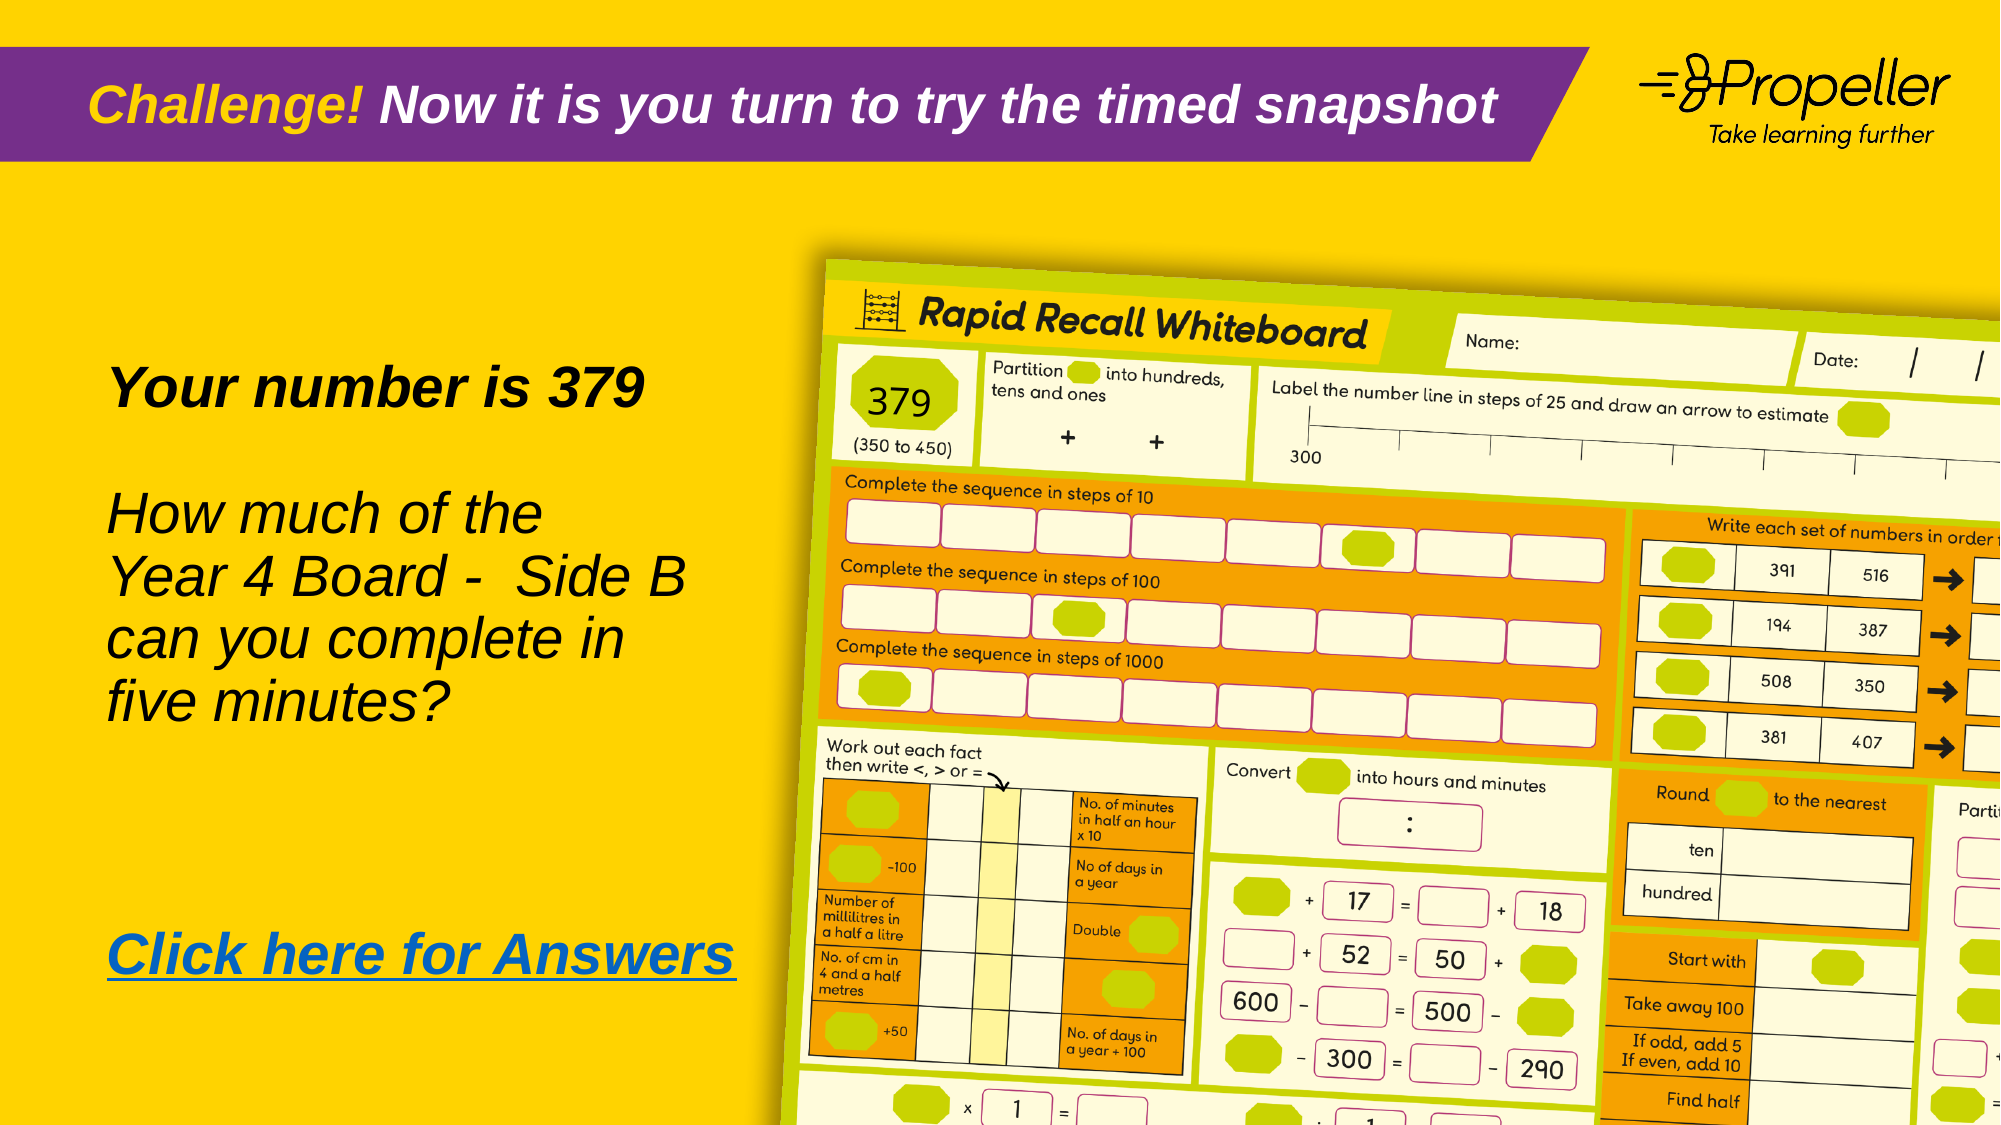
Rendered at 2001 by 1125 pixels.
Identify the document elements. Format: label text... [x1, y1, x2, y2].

text_box [0, 45, 1592, 163]
text_box [0, 0, 2000, 1125]
text_box Click here for Answers [91, 805, 768, 1106]
picture [782, 260, 2000, 1125]
text_box Challenge! Now it is you turn to try the timed snapshot [72, 62, 1550, 143]
text_box Your number is 379 How much of the Year 4 Board - Side B can you complete in five minutes? [91, 309, 749, 783]
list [1639, 53, 1951, 149]
